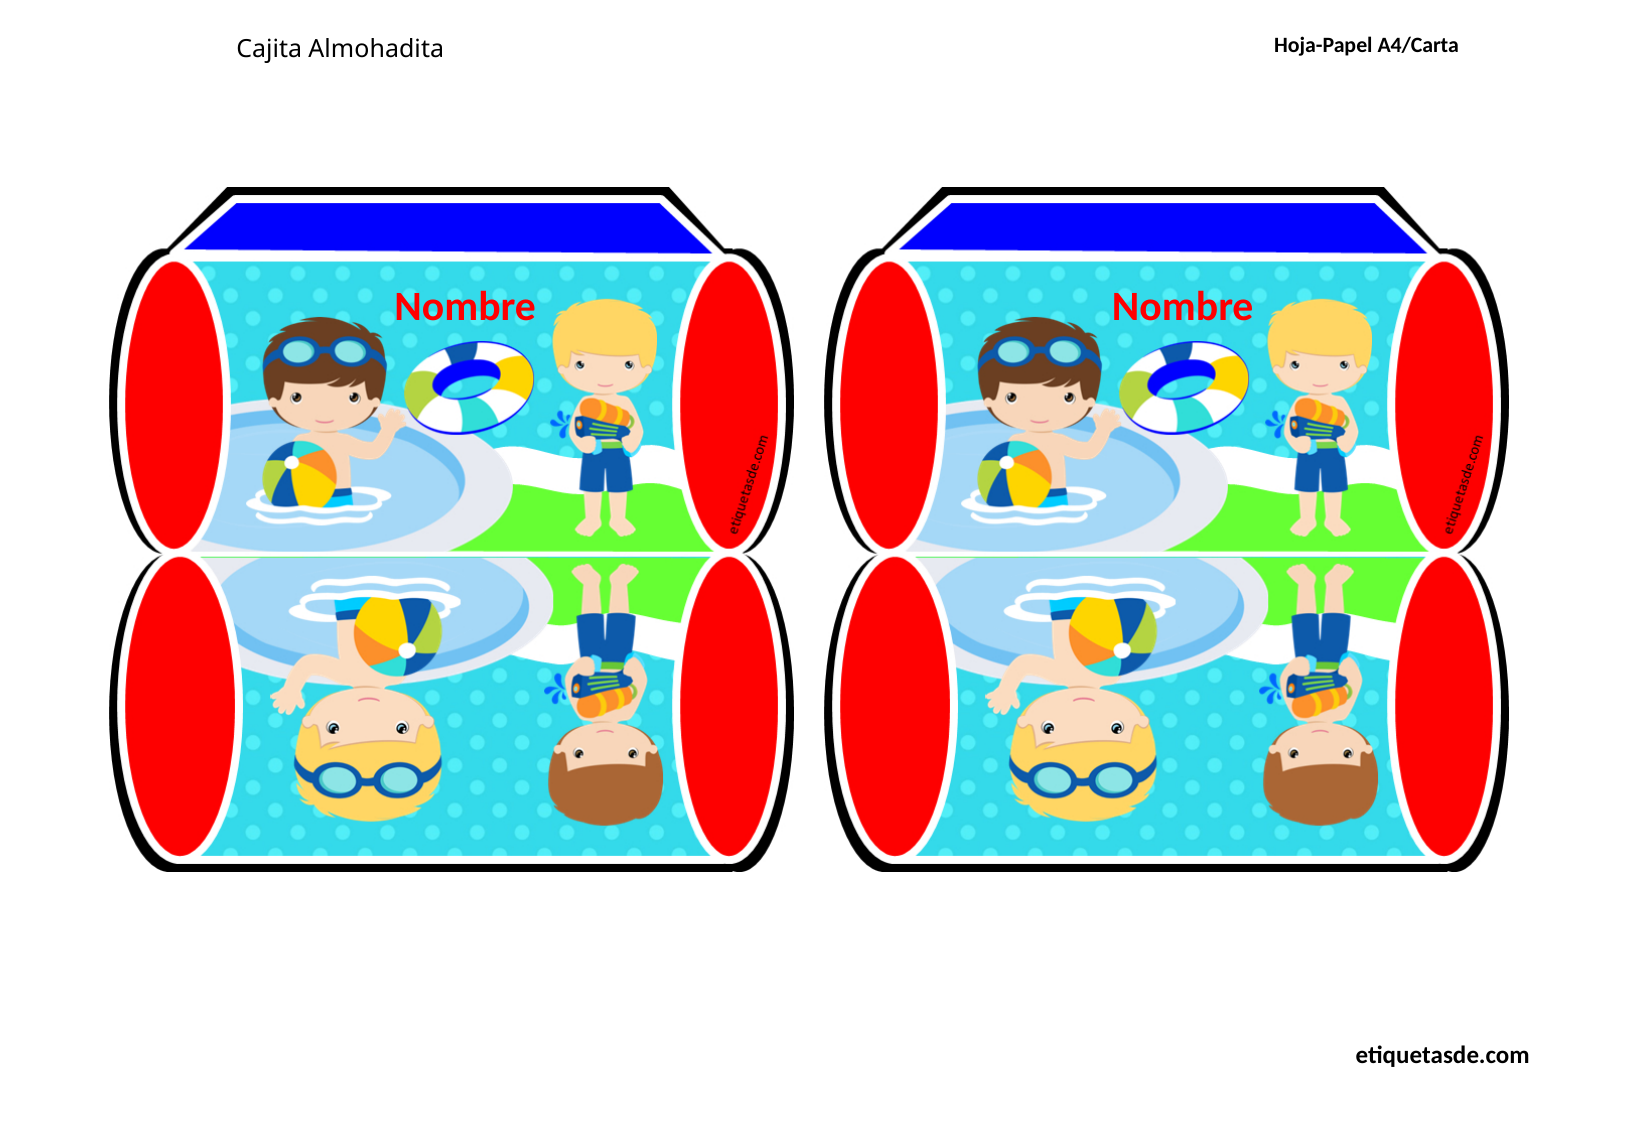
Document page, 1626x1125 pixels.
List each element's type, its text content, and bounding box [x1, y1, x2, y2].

text_box Cajita Almohadita [167, 24, 520, 70]
text_box Hoja-Papel A4/Carta [1259, 23, 1475, 65]
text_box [823, 187, 1509, 873]
text_box etiquetasde.com [1340, 1031, 1545, 1076]
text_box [109, 187, 795, 873]
